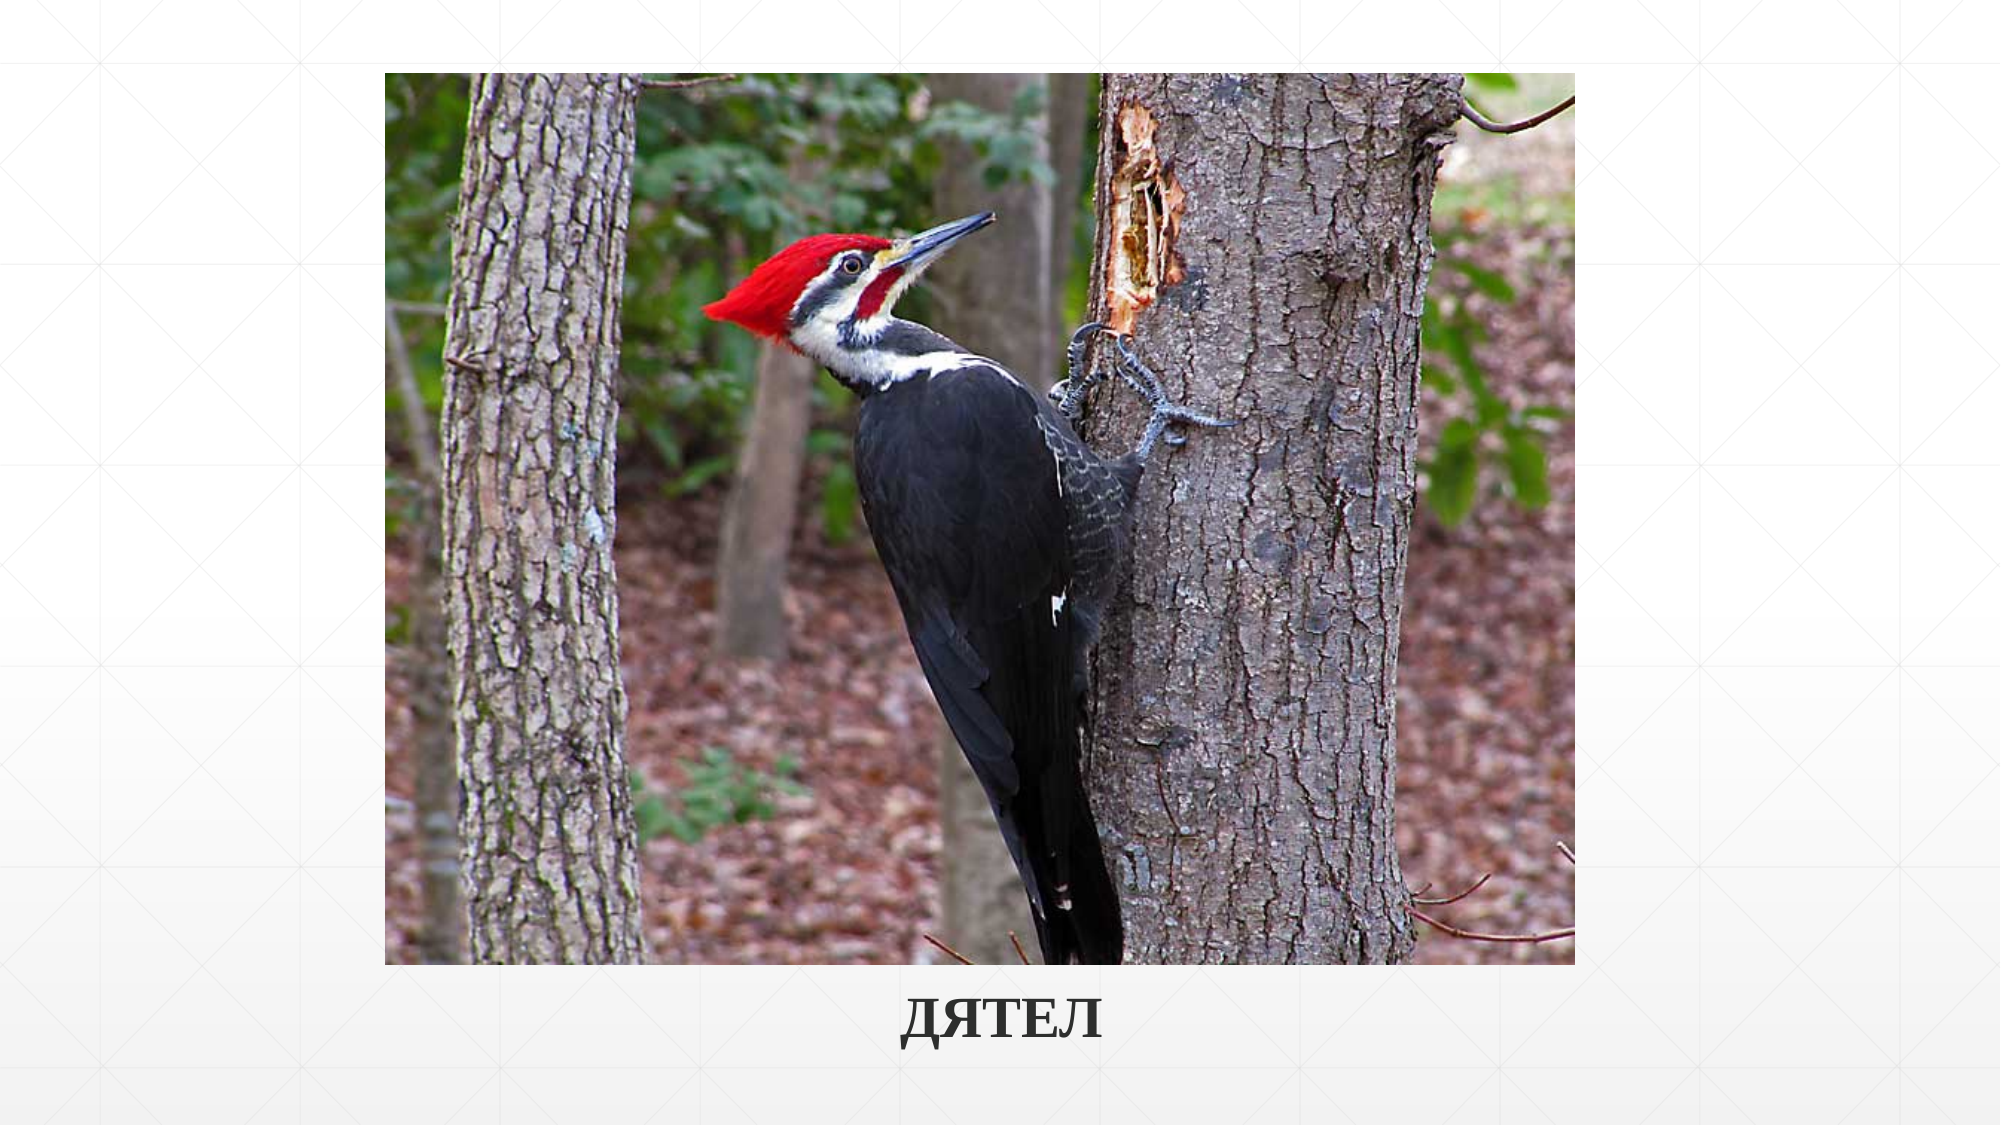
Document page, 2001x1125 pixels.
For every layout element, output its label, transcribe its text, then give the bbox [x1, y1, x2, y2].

text_box ДЯТЕЛ [885, 971, 1118, 1057]
picture [385, 73, 1575, 965]
